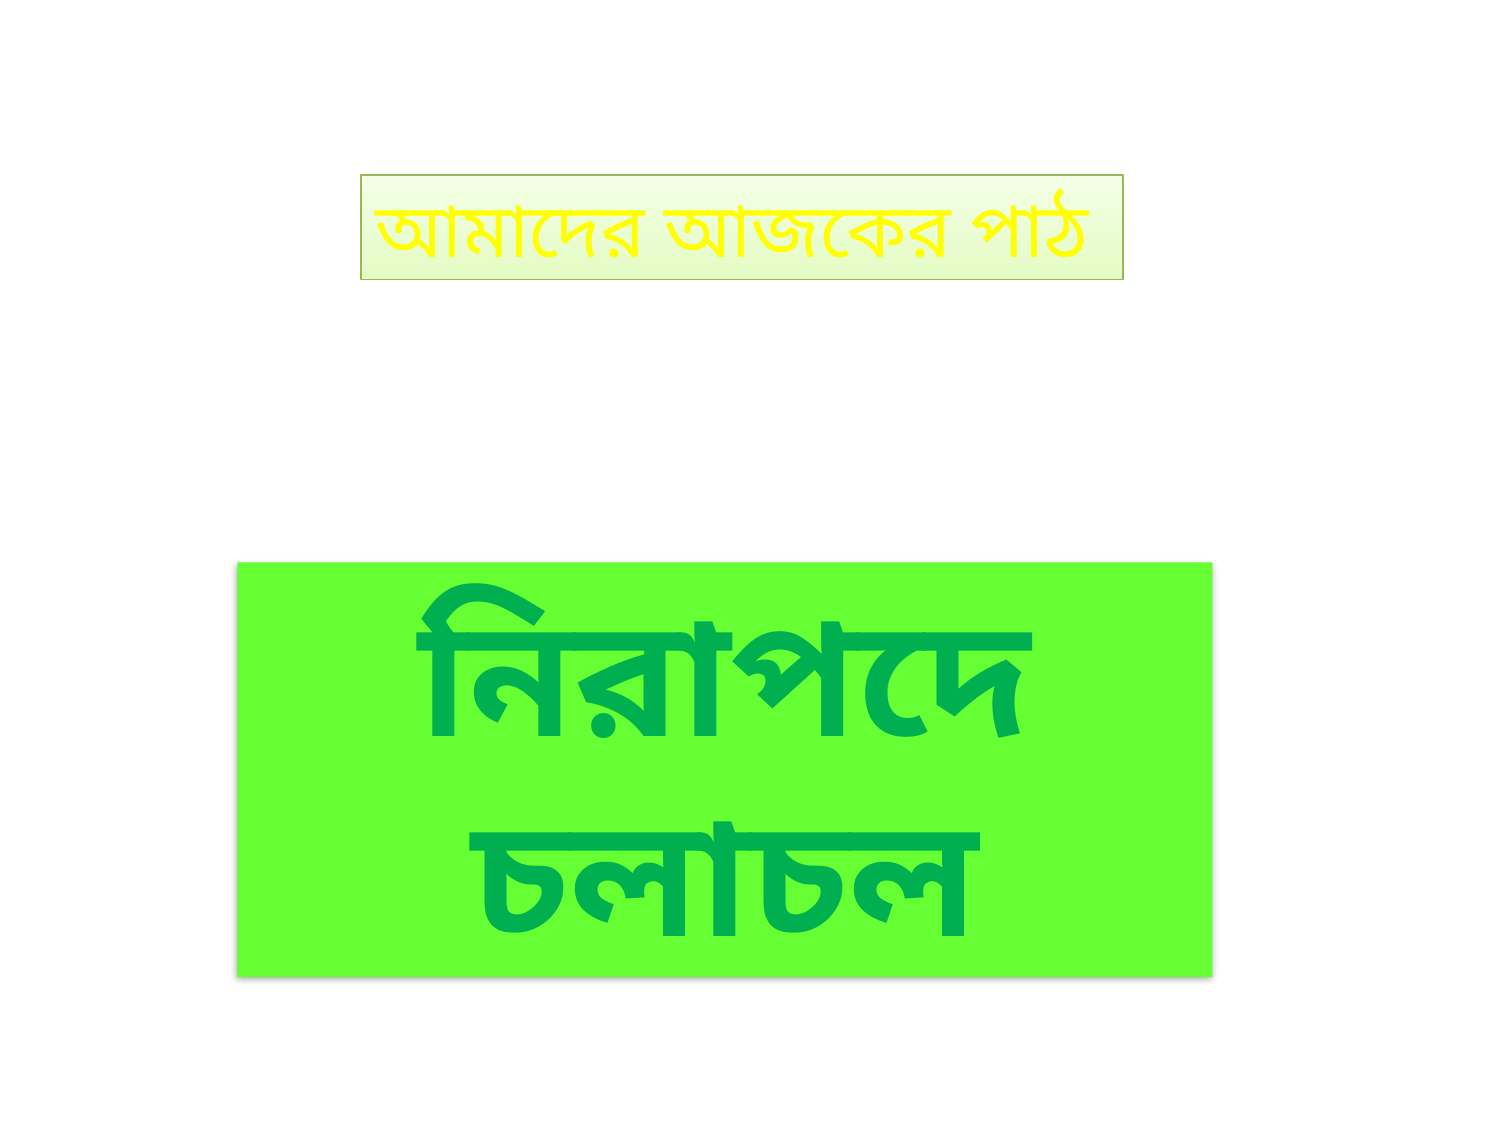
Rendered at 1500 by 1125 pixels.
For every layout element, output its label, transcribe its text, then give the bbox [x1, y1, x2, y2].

text_box নিরাপদে চলাচল [237, 562, 1213, 978]
text_box আমাদের আজকের পাঠ [360, 174, 1124, 280]
